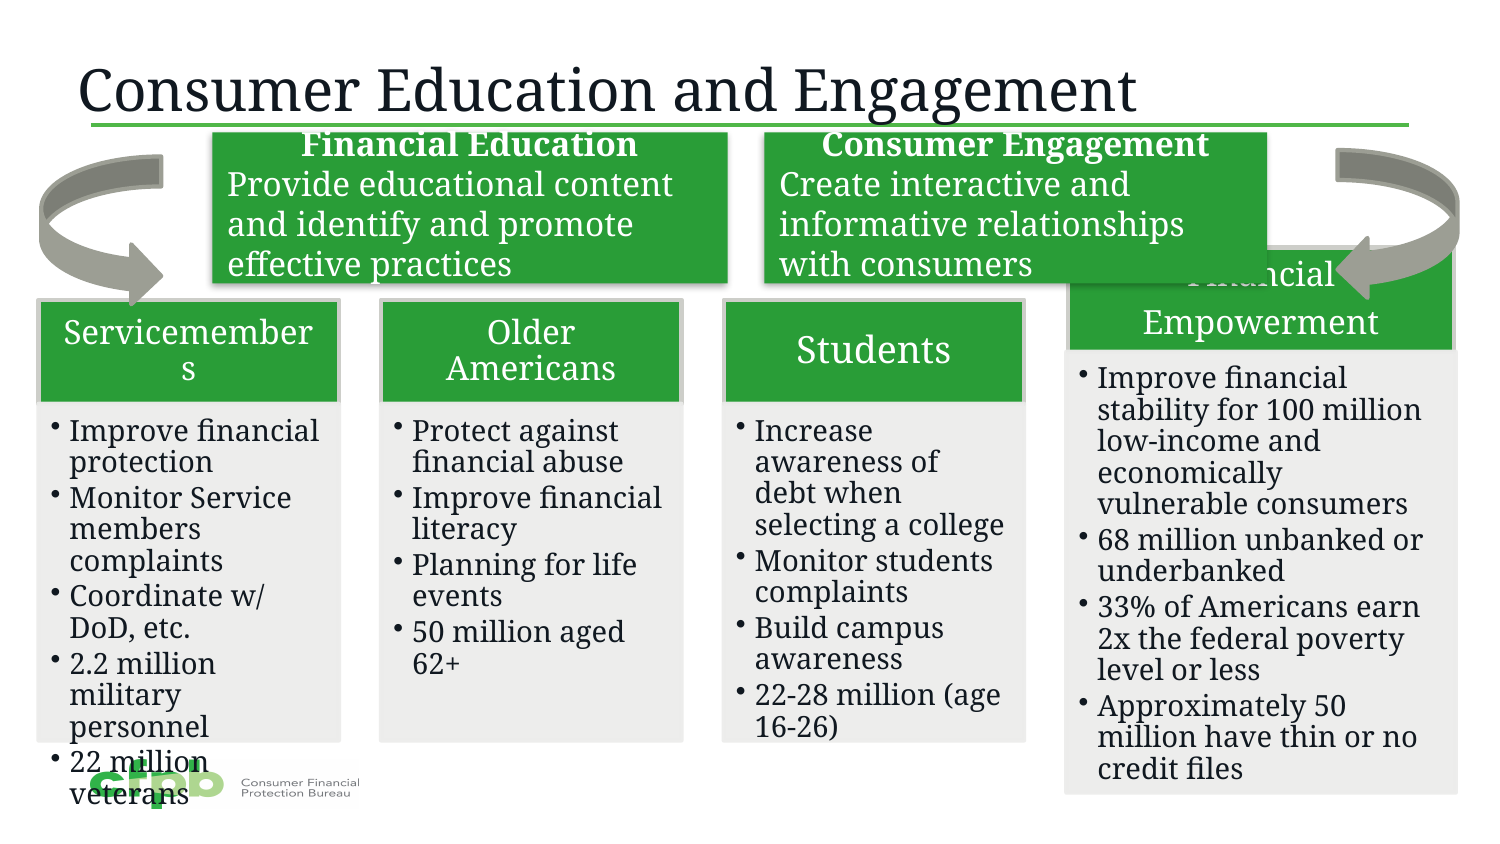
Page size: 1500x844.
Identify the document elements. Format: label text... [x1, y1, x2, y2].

picture [152, 759, 158, 771]
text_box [212, 132, 1268, 284]
picture [177, 759, 185, 771]
title Consumer Education and Engagement [62, 45, 1475, 102]
picture [143, 759, 149, 771]
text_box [36, 299, 1458, 741]
text_box [39, 154, 164, 297]
picture [90, 759, 359, 809]
text_box [1335, 147, 1460, 297]
